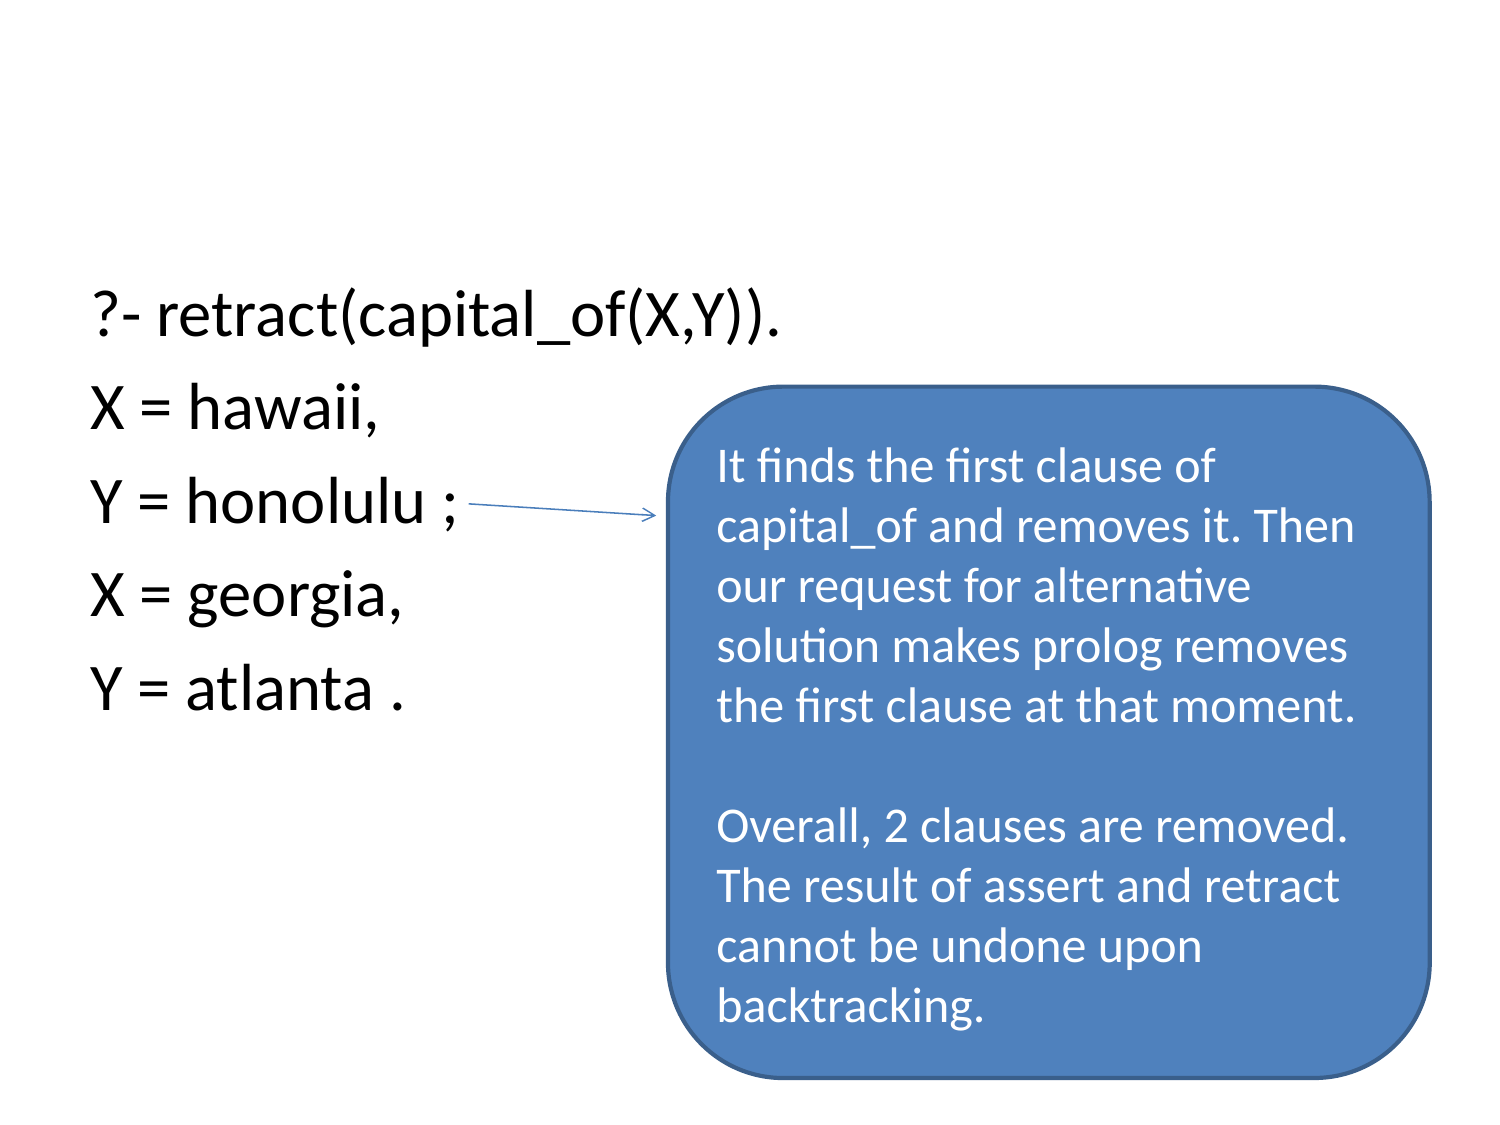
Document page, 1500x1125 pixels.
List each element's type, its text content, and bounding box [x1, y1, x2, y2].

list ?- retract(capital_of(X,Y)). X = hawaii, Y = honolulu ; X = georgia, Y = atlanta . [75, 262, 1425, 1005]
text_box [468, 503, 657, 516]
text_box It finds the first clause of capital_of and removes it. Then our request for alternative solution makes prolog removes the first clause at that moment. Overall, 2 clauses are removed. The result of assert and retract cannot be undone upon backtracking. [665, 384, 1432, 1081]
